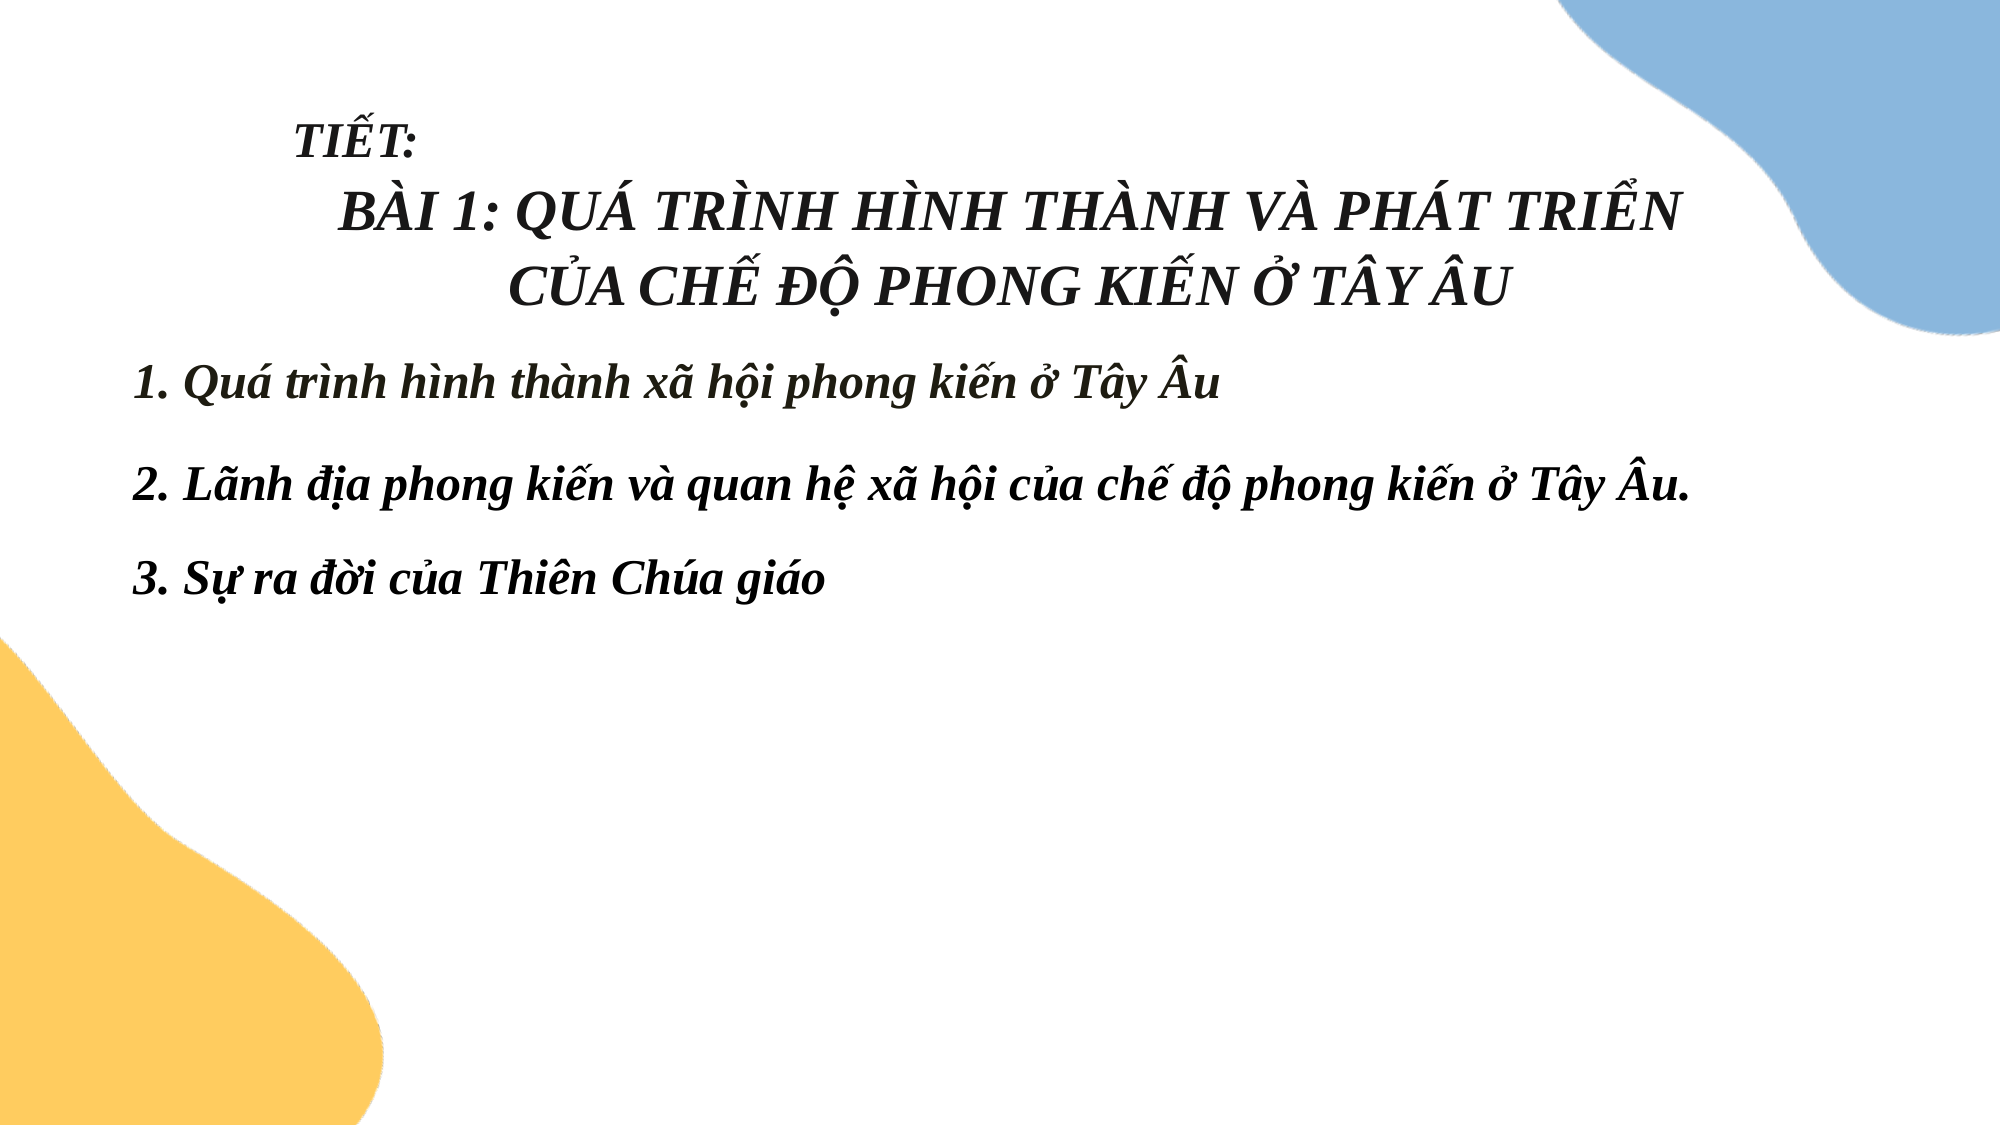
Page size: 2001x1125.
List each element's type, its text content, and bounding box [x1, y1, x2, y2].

text_box 1. Quá trình hình thành xã hội phong kiến ở Tây Âu [118, 336, 1578, 416]
text_box TIẾT: BÀI 1: QUÁ TRÌNH HÌNH THÀNH VÀ PHÁT TRIỂN CỦA CHẾ ĐỘ PHONG KIẾN Ở TÂY ÂU [292, 103, 1493, 318]
picture [0, 440, 527, 1125]
text_box 2. Lãnh địa phong kiến và quan hệ xã hội của chế độ phong kiến ở Tây Âu. [118, 438, 1718, 518]
picture [1477, 0, 2000, 477]
text_box 3. Sự ra đời của Thiên Chúa giáo [275, 537, 1125, 613]
